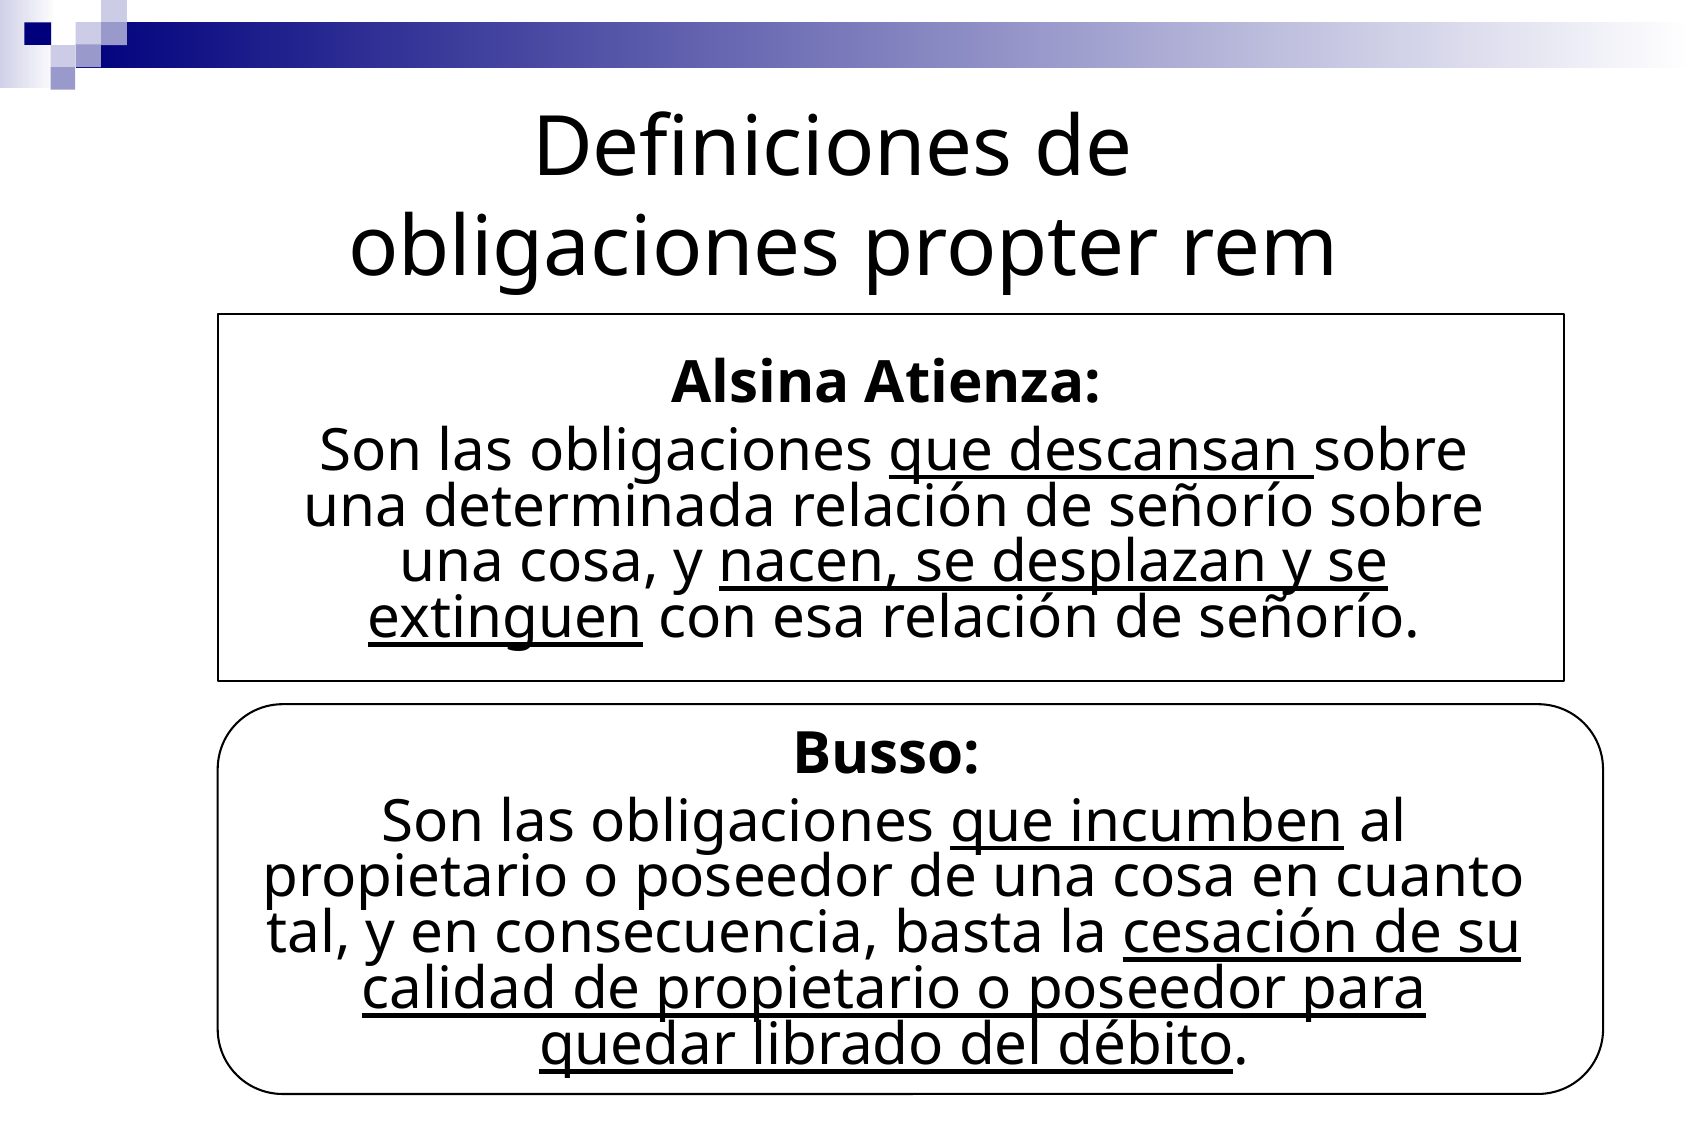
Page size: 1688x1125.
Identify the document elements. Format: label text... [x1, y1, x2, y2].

text_box [217, 314, 1565, 681]
list Alsina Atienza: Son las obligaciones que descansan sobre una determinada relación de señorío sobre una cosa, y nacen, se desplazan y se extinguen con esa relación de señorío. Busso: Son las obligaciones que incumben al propietario o poseedor de una cosa en cuanto tal, y en consecuencia, basta la cesación de su calidad de propietario o poseedor para quedar librado del débito. [170, 350, 1543, 1052]
text_box [217, 704, 1604, 1094]
title Definiciones de obligaciones propter rem [84, 75, 1604, 300]
